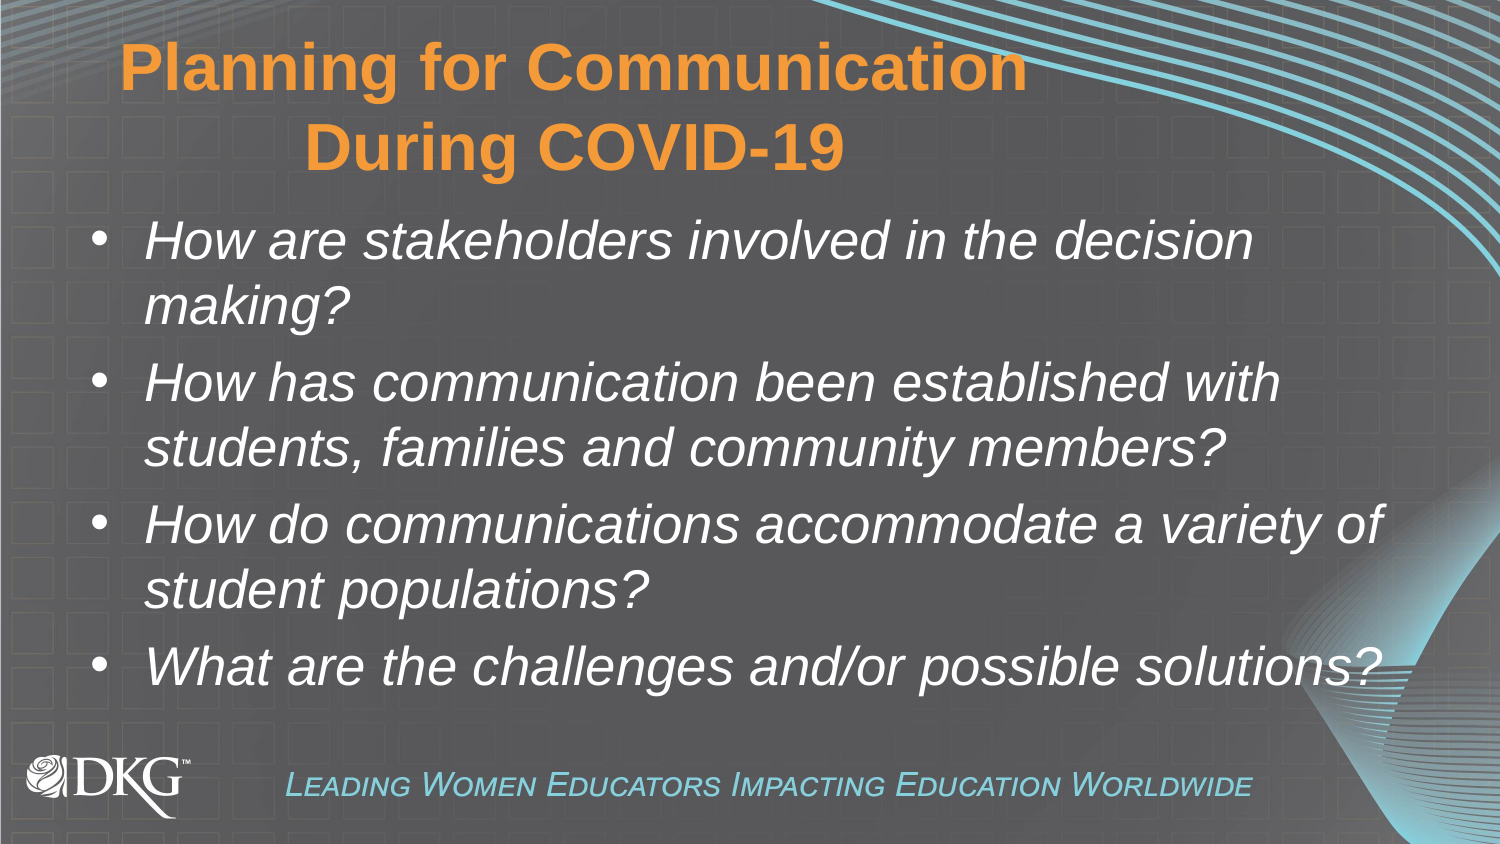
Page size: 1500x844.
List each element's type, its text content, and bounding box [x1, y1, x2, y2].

list How are stakeholders involved in the decision making? How has communication been established with students, families and community members? How do communications accommodate a variety of student populations? What are the challenges and/or possible solutions? [75, 196, 1425, 754]
title Planning for Communication During COVID-19 [75, 33, 1075, 175]
picture [0, 0, 1500, 844]
